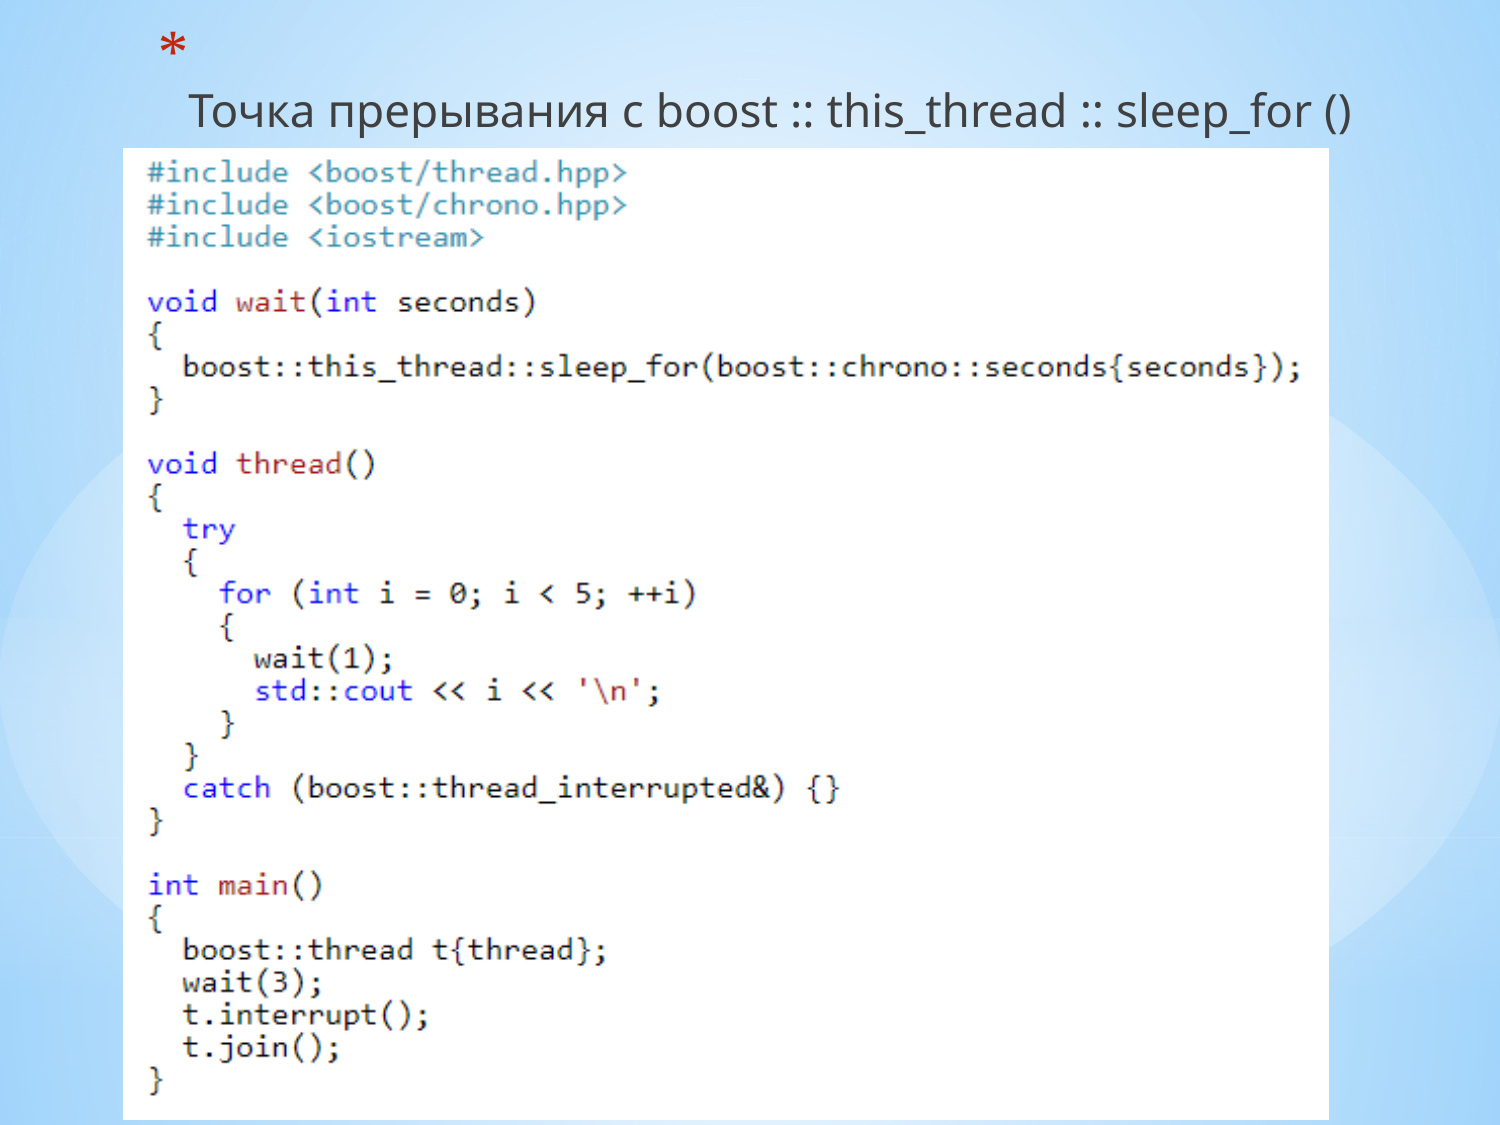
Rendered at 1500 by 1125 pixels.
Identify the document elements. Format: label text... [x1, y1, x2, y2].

picture [123, 148, 1329, 1120]
list Точка прерывания с boost :: this_thread :: sleep_for () [135, 19, 1396, 590]
